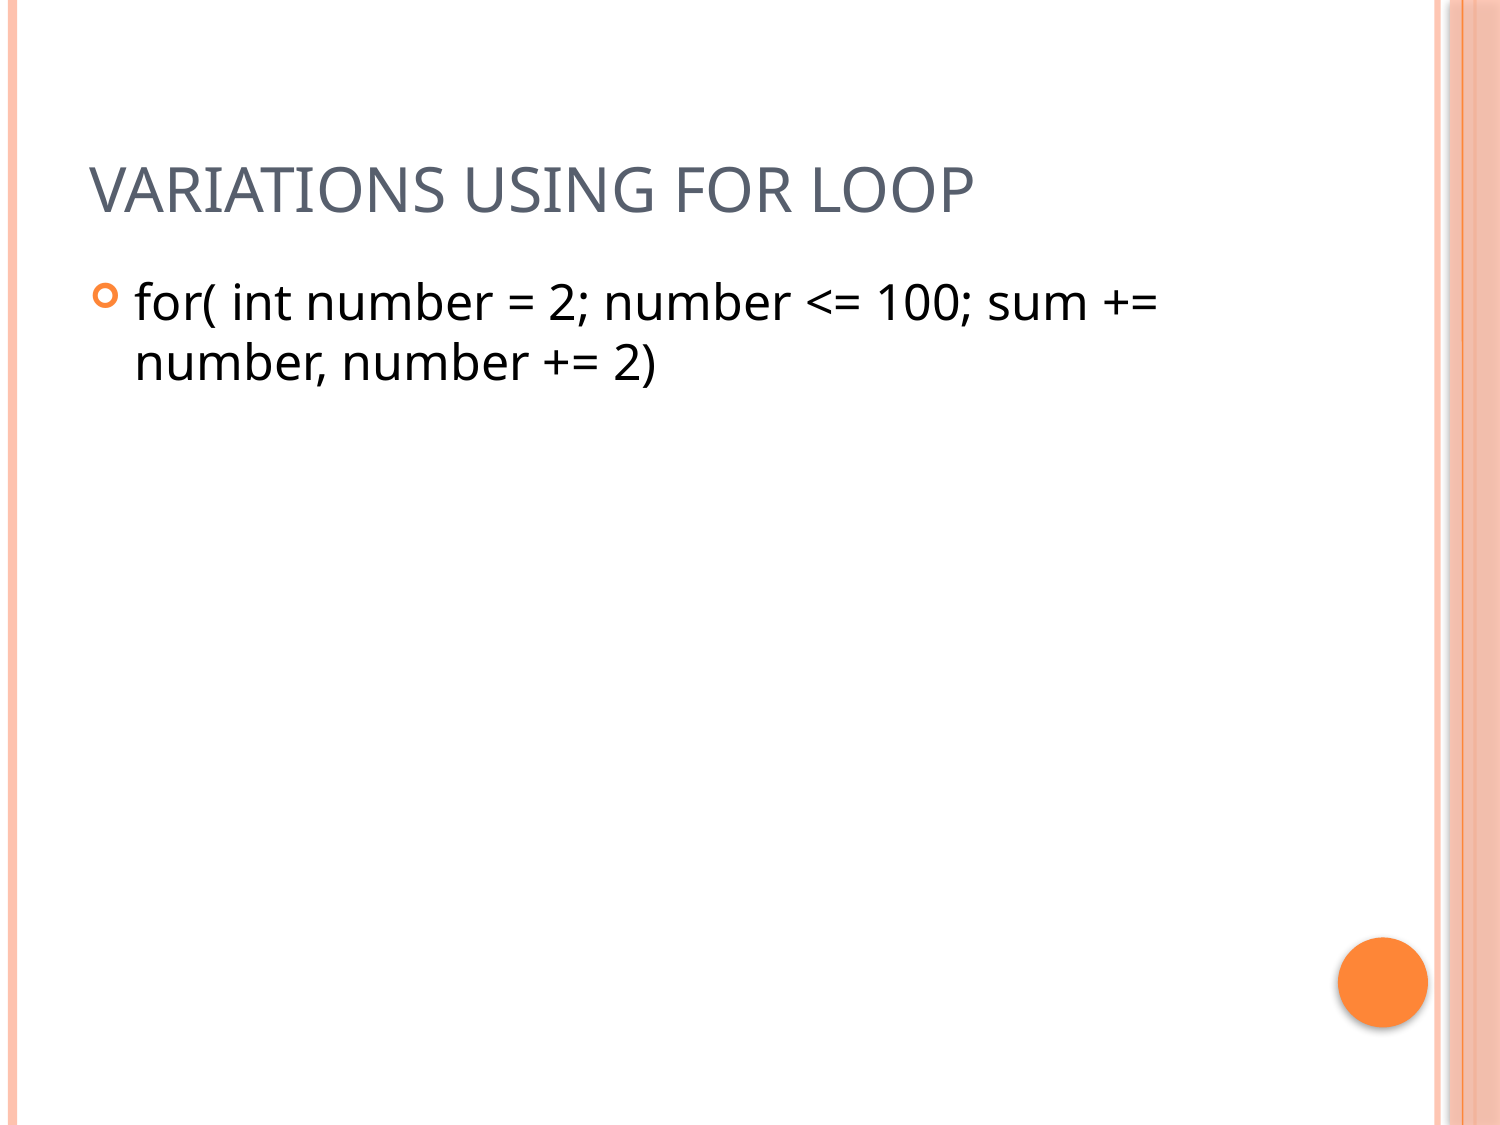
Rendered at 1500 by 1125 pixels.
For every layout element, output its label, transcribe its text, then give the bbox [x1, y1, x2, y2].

title Variations using for loop [75, 45, 1300, 233]
list for( int number = 2; number <= 100; sum += number, number += 2) [75, 262, 1300, 1062]
